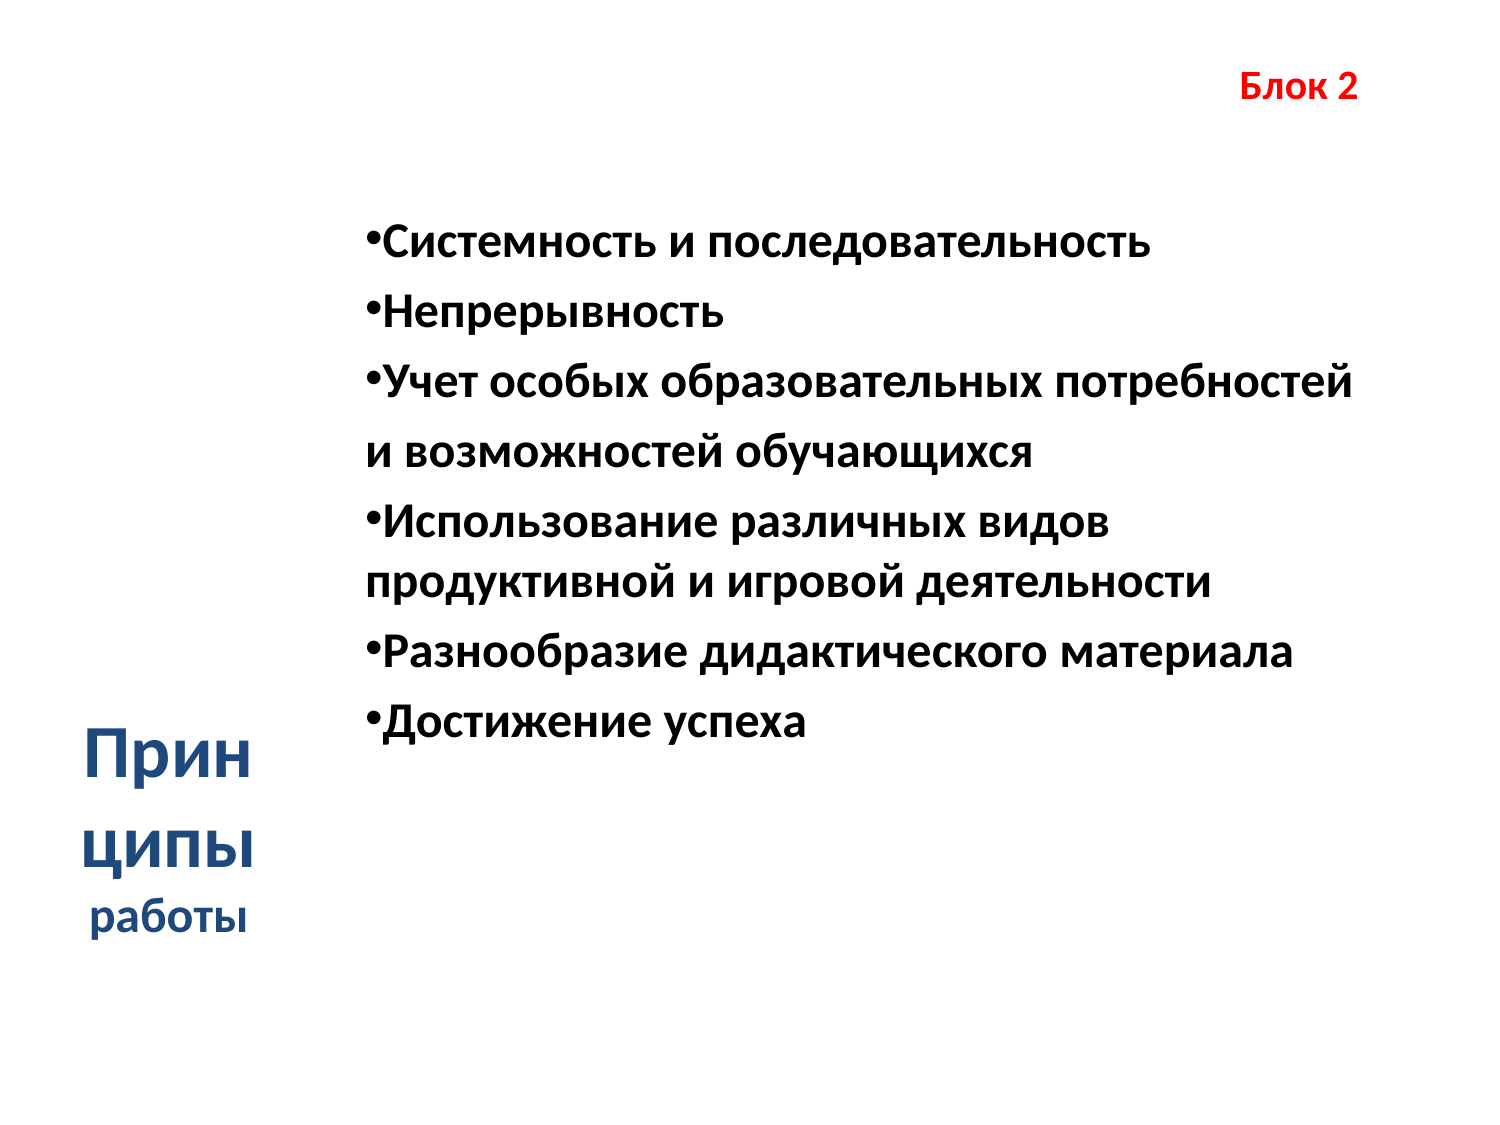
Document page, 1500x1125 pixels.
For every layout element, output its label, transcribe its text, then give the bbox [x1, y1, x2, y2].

list Принципы работы [62, 50, 275, 950]
text_box Блок 2 [1224, 50, 1388, 115]
list Системность и последовательность Непрерывность Учет особых образовательных потребностей и возможностей обучающихся Использование различных видов продуктивной и игровой деятельности Разнообразие дидактического материала Достижение успеха [350, 200, 1388, 988]
